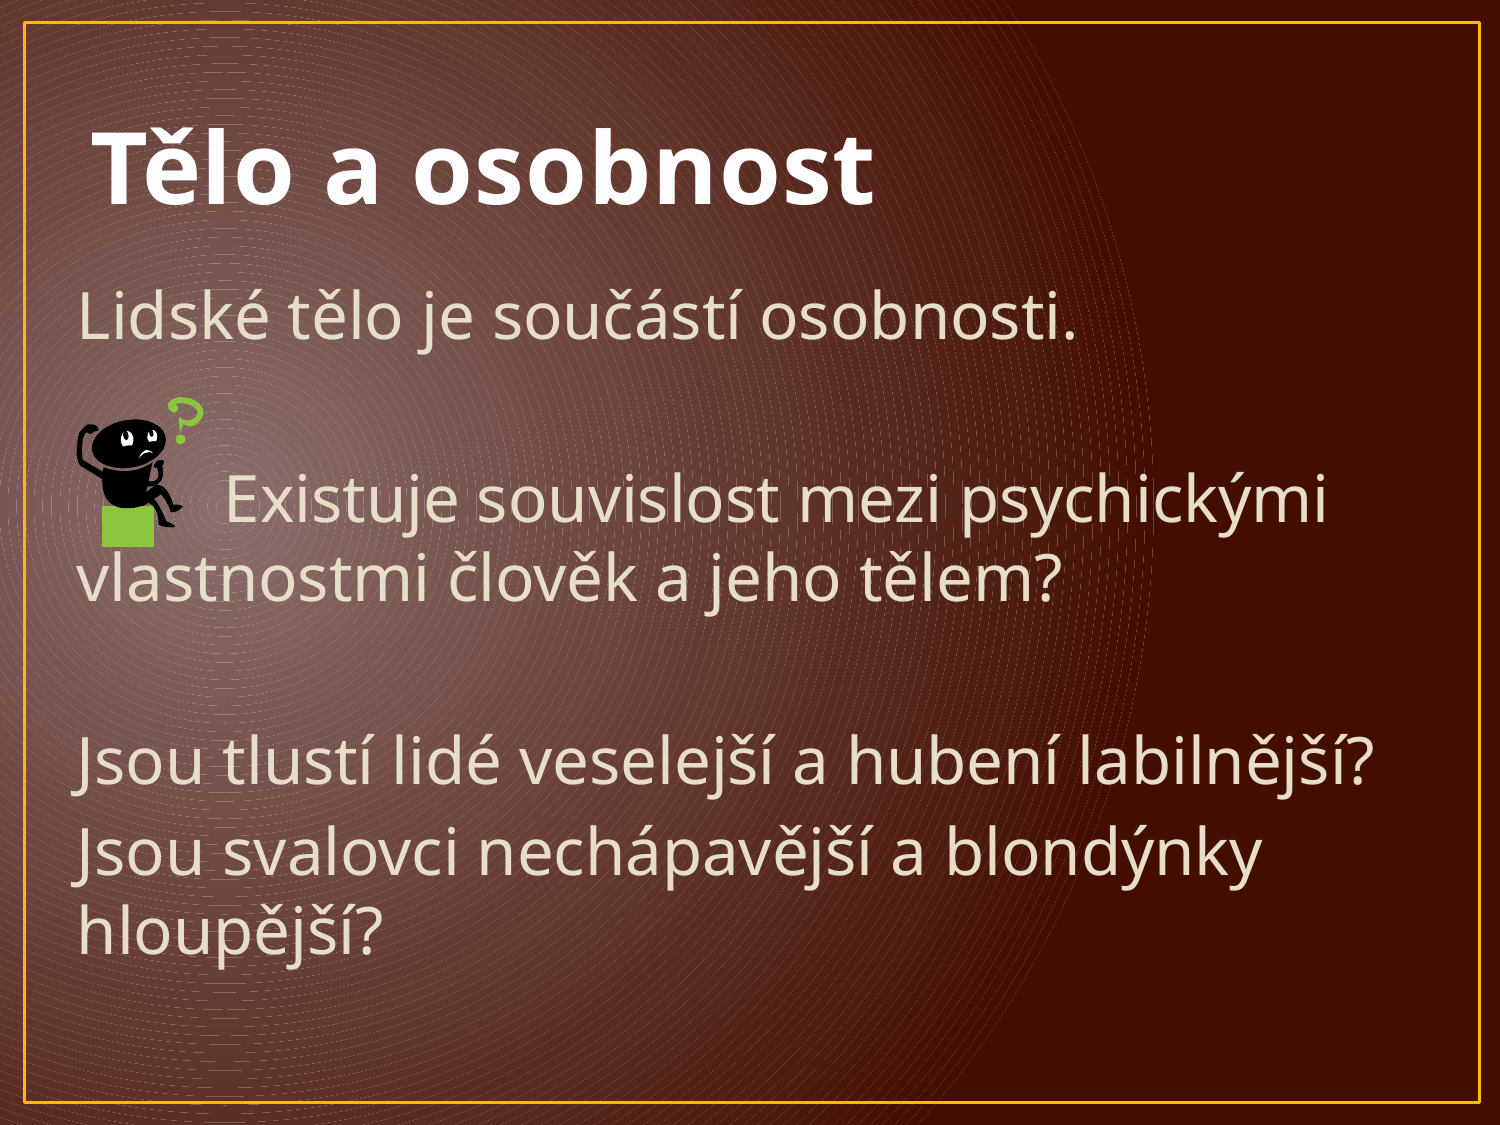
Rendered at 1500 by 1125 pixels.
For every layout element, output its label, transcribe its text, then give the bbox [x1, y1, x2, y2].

list Lidské tělo je součástí osobnosti. Existuje souvislost mezi psychickými vlastnostmi člověk a jeho tělem? Jsou tlustí lidé veselejší a hubení labilnější? Jsou svalovci nechápavější a blondýnky hloupější? [61, 267, 1412, 1040]
title Tělo a osobnost [75, 45, 1425, 233]
picture [76, 396, 204, 548]
